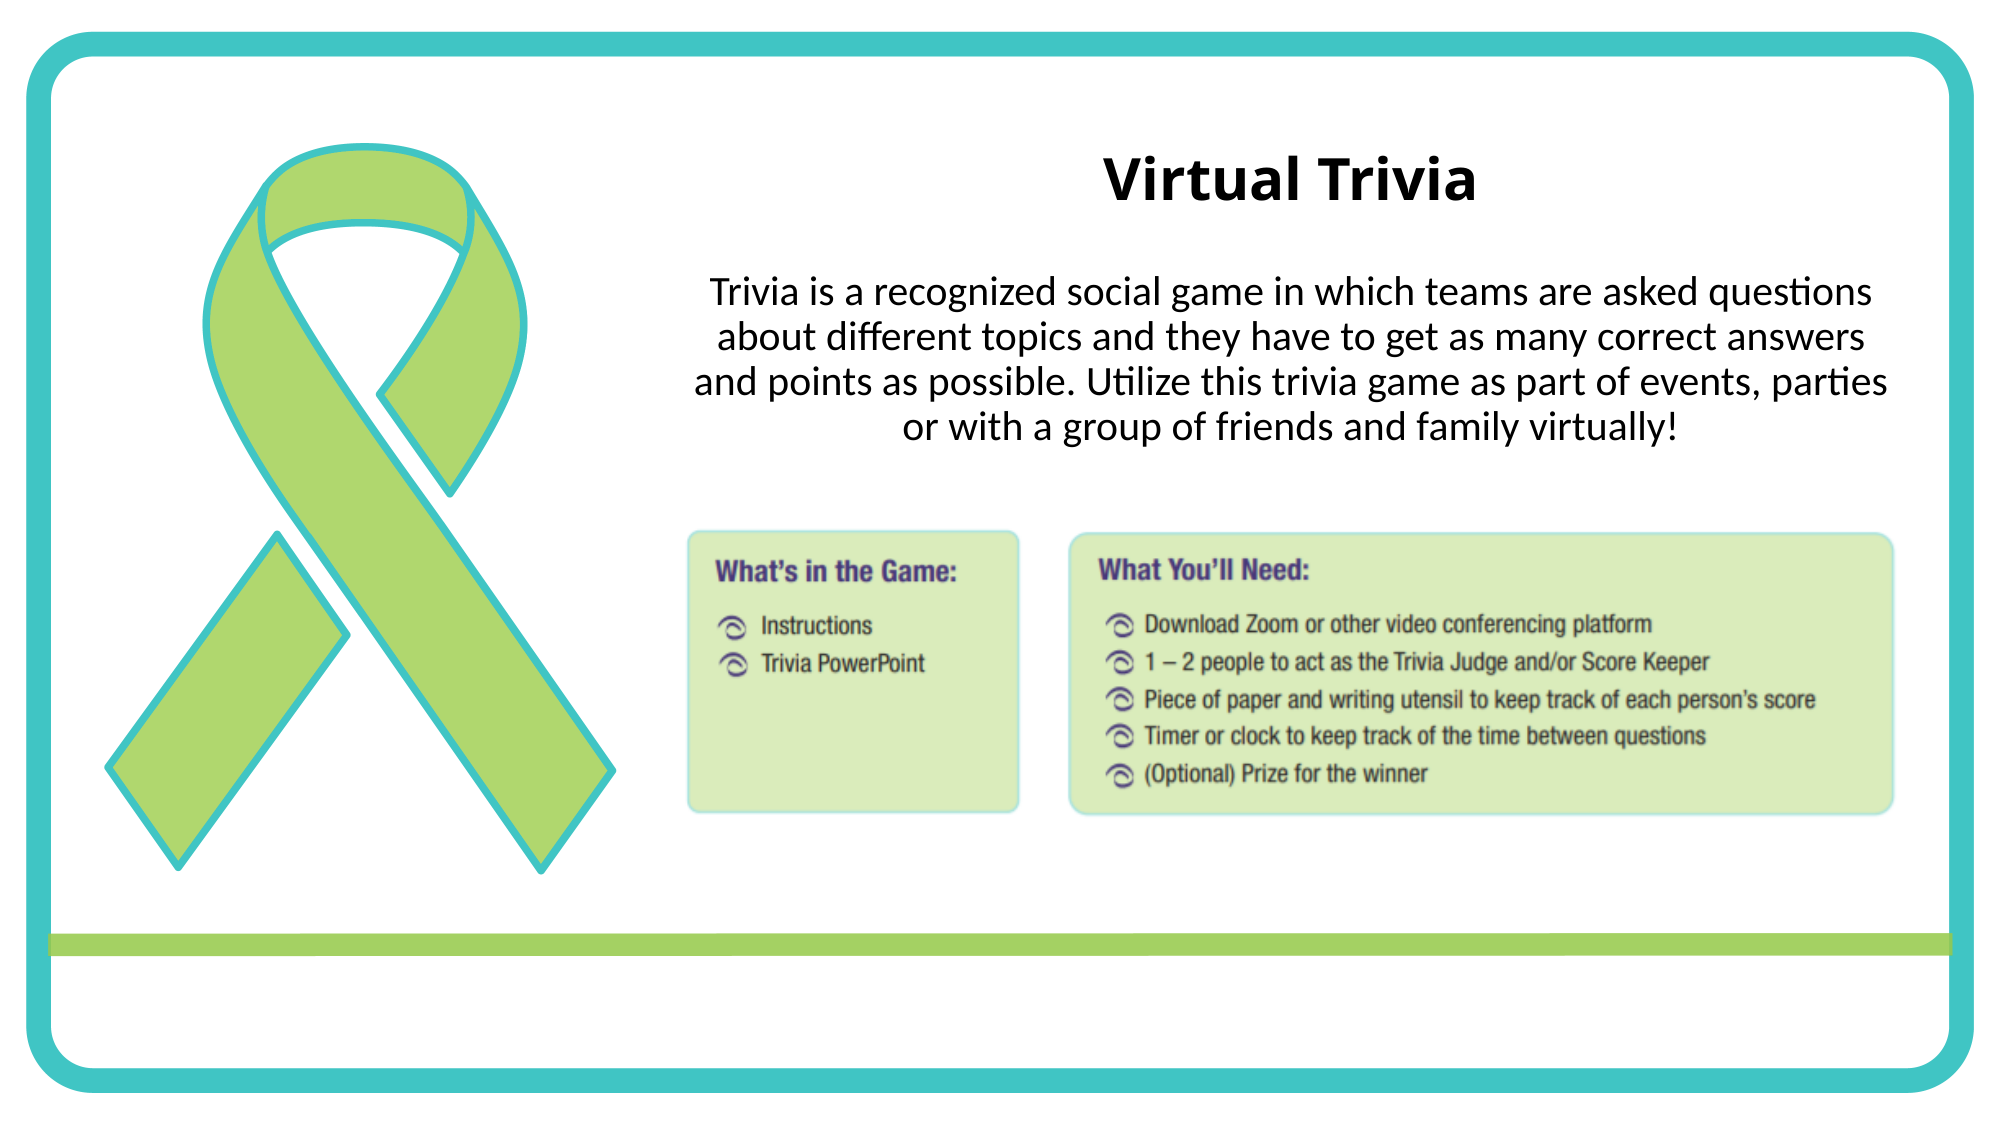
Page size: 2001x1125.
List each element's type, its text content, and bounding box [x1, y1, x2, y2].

picture [0, 0, 2001, 1125]
list Trivia is a recognized social game in which teams are asked questions about different topics and they have to get as many correct answers and points as possible. Utilize this trivia game as part of events, parties or with a group of friends and family virtually! [673, 262, 1910, 516]
title Virtual Trivia [673, 130, 1910, 232]
